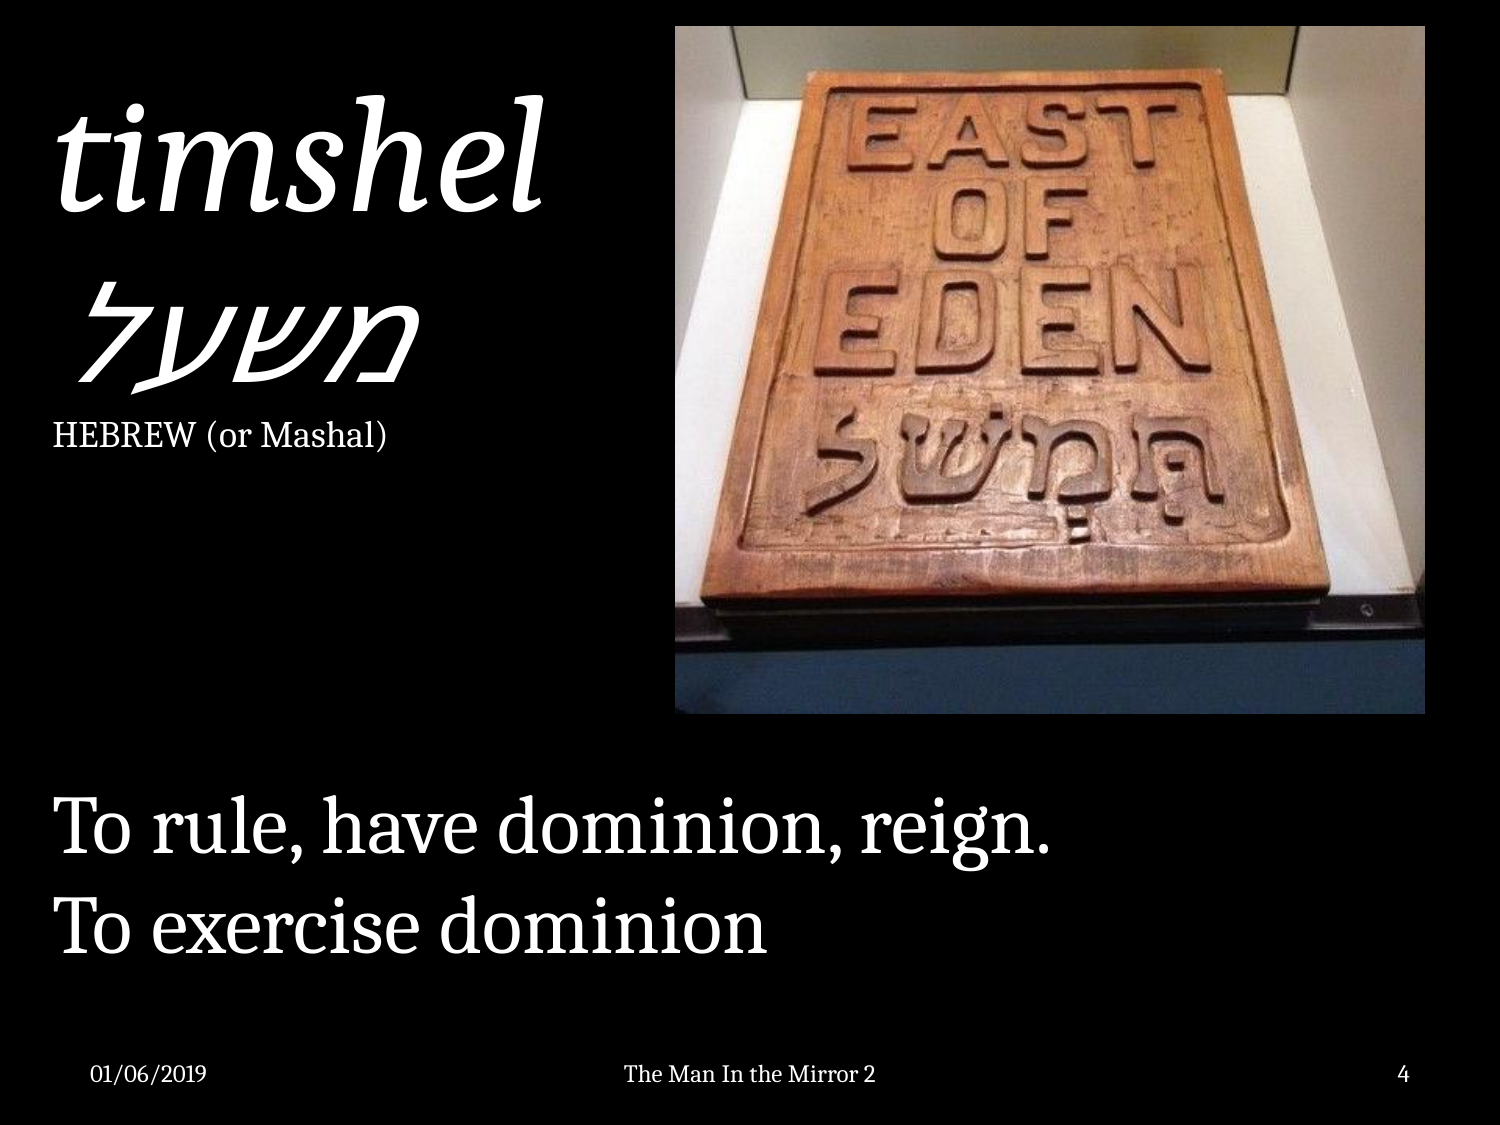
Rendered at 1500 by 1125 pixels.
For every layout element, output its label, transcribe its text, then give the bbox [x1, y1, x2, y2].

picture [674, 26, 1426, 715]
slide_number 4 [1074, 1042, 1425, 1103]
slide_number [75, 1042, 425, 1103]
text_box timshel משעל HEBREW (or Mashal) To rule, have dominion, reign. To exercise dominion [37, 37, 1475, 978]
footer The Man In the Mirror 2 [512, 1042, 988, 1103]
